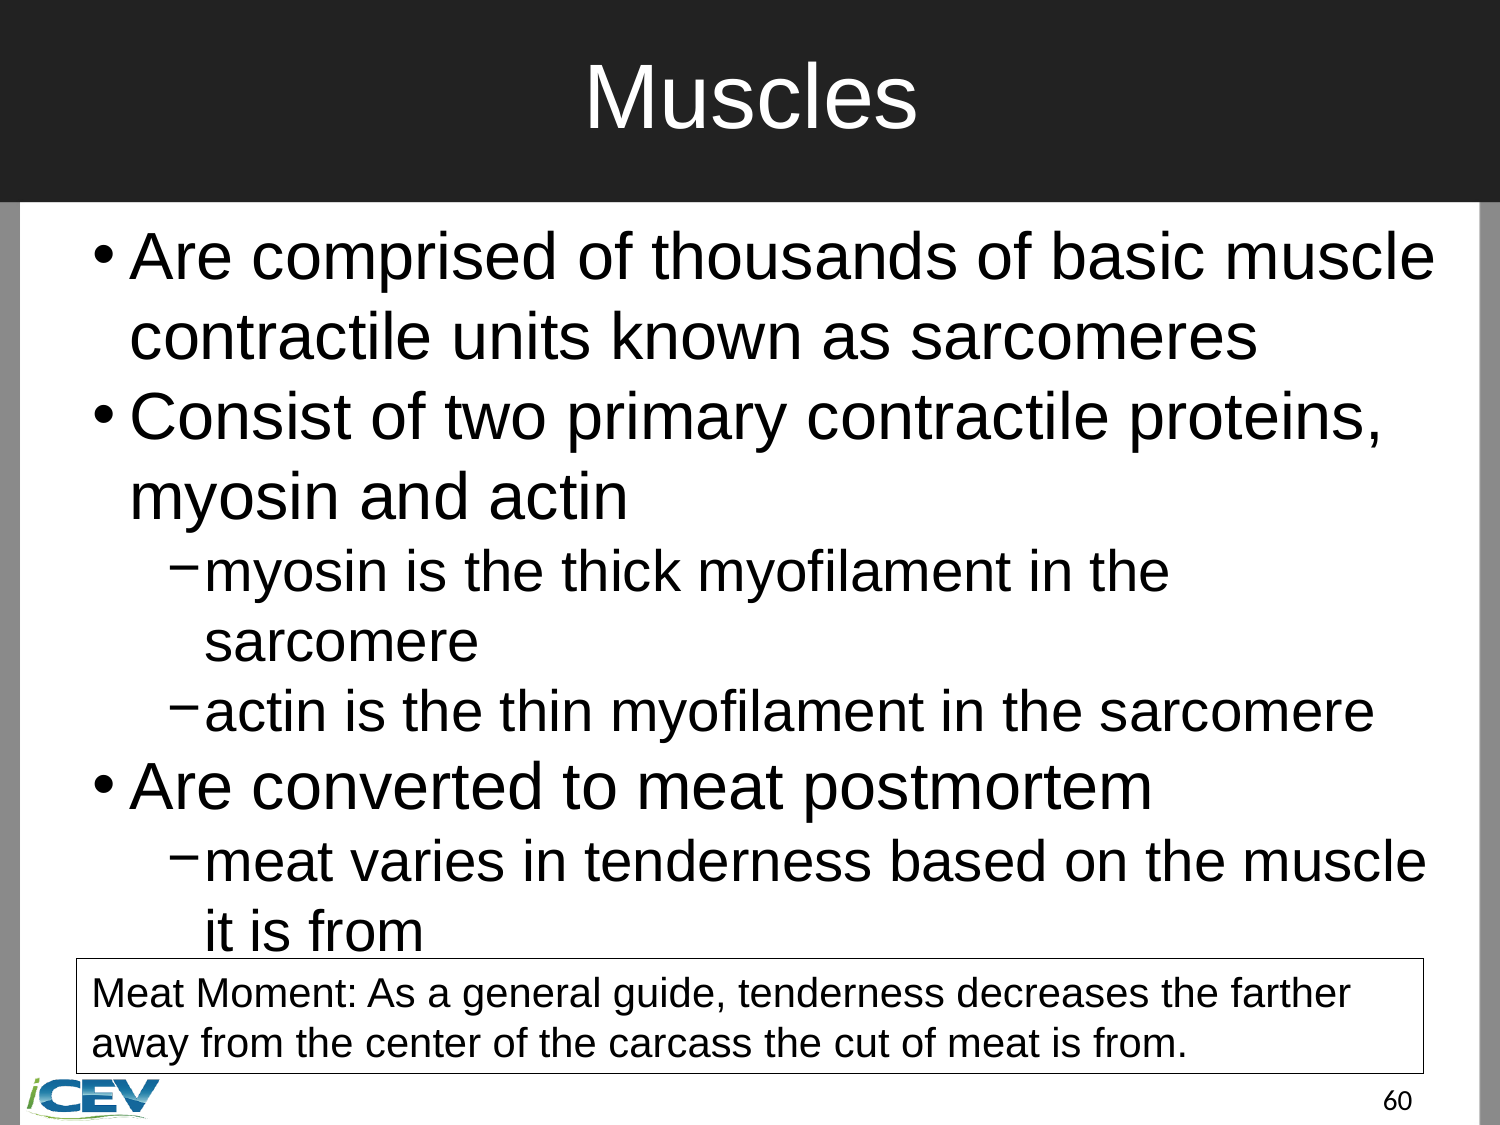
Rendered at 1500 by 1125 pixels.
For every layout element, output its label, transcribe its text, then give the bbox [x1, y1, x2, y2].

text_box Meat Moment: As a general guide, tenderness decreases the farther away from the center of the carcass the cut of meat is from. [76, 958, 1424, 1074]
title Muscles [77, 0, 1428, 198]
picture [0, 0, 1500, 1125]
list Are comprised of thousands of basic muscle contractile units known as sarcomeres Consist of two primary contractile proteins, myosin and actin myosin is the thick myofilament in the sarcomere actin is the thin myofilament in the sarcomere Are converted to meat postmortem meat varies in tenderness based on the muscle it is from [77, 205, 1475, 1074]
